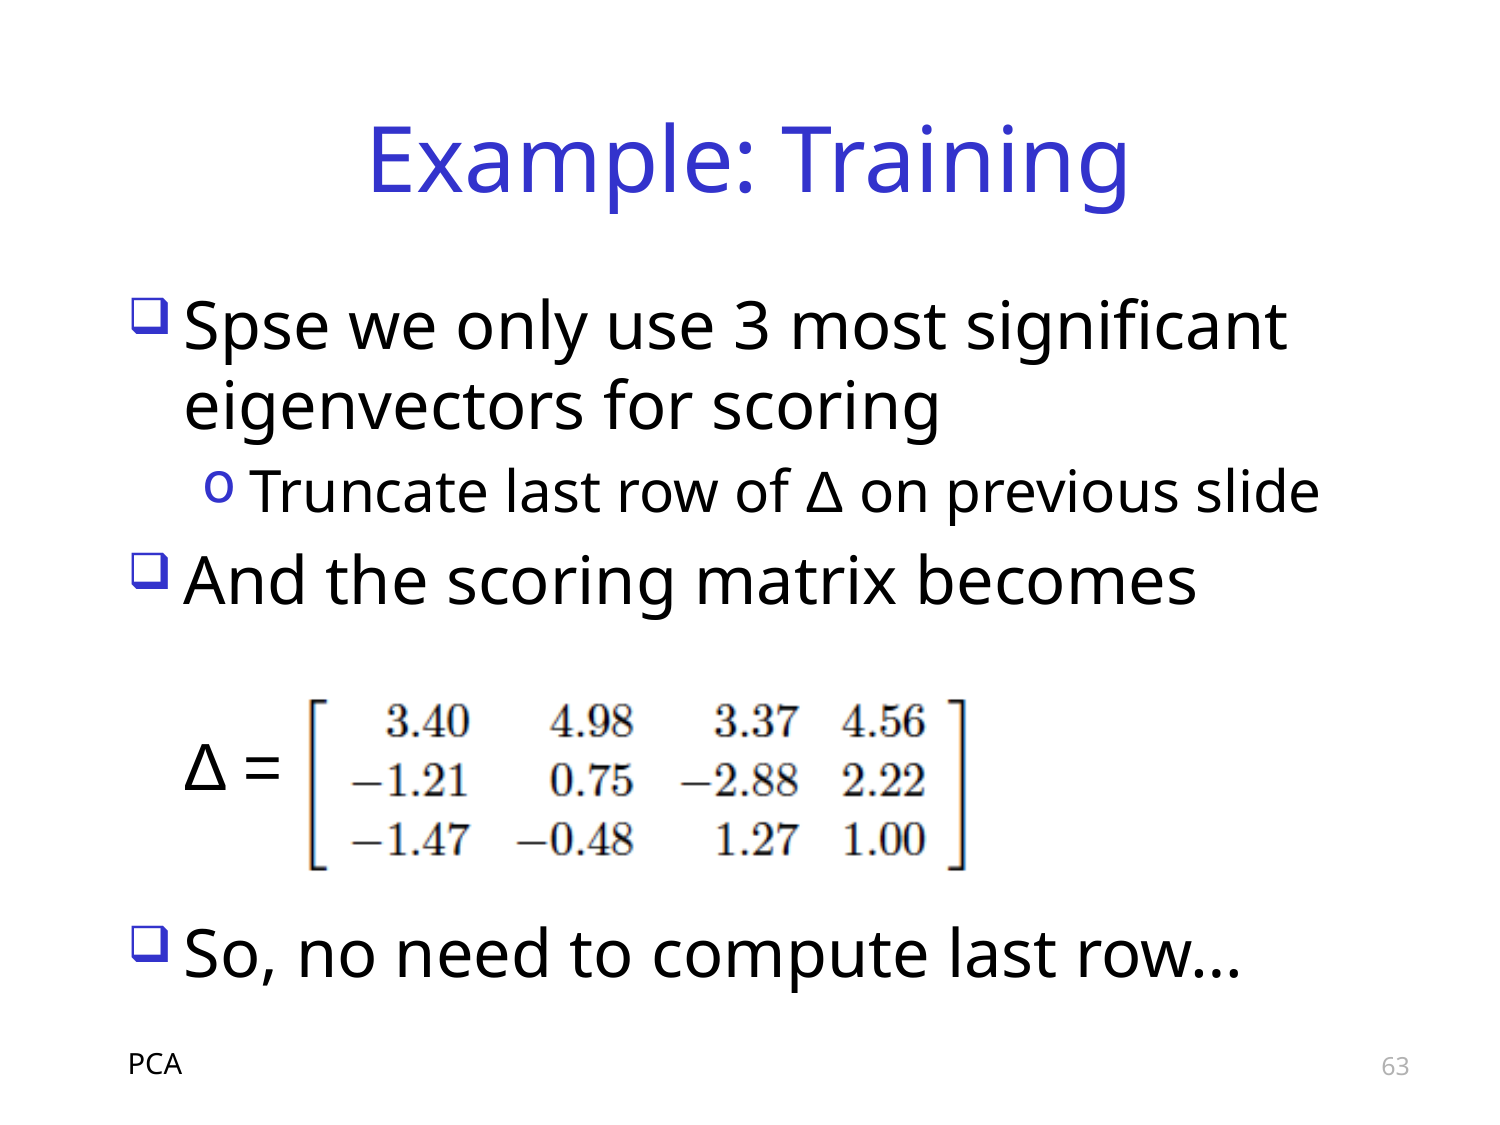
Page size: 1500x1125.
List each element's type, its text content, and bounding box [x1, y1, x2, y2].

footer PCA [112, 1037, 776, 1101]
picture [301, 687, 976, 883]
list Spse we only use 3 most significant eigenvectors for scoring Truncate last row of Δ on previous slide And the scoring matrix becomes Δ = So, no need to compute last row… [112, 274, 1401, 1001]
title Example: Training [112, 62, 1388, 251]
slide_number 63 [1074, 1037, 1425, 1098]
